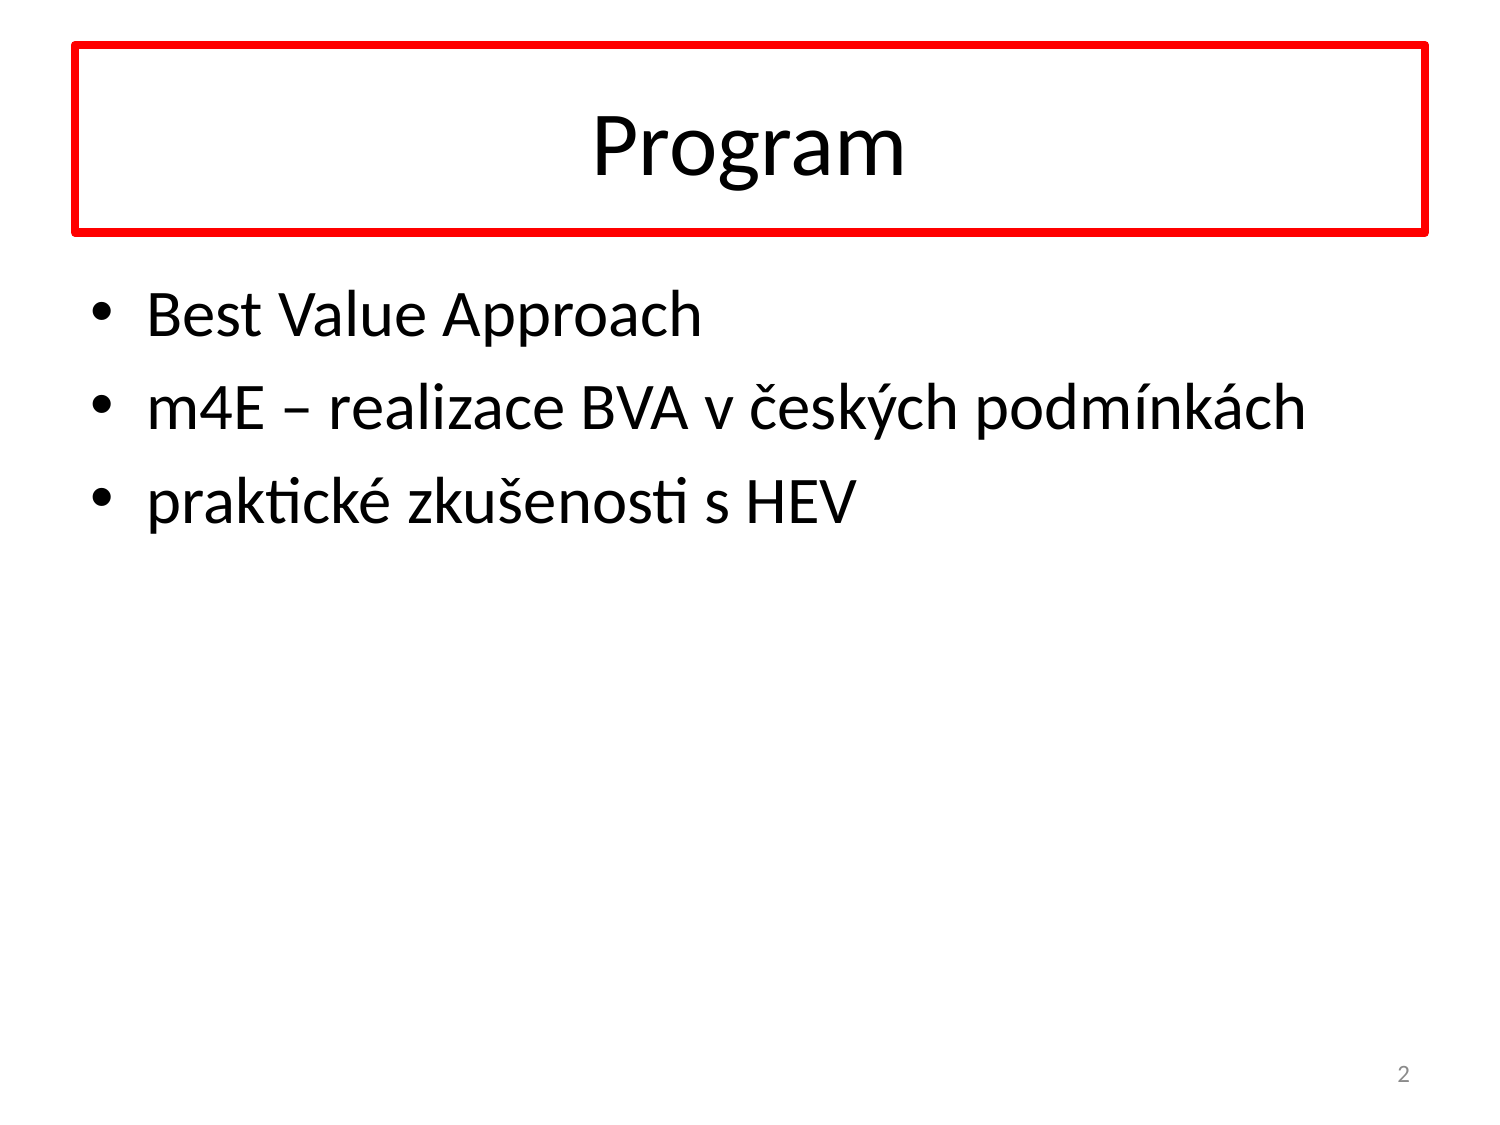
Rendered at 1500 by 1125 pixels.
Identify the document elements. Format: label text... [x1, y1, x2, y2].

list Best Value Approach m4E – realizace BVA v českých podmínkách praktické zkušenosti s HEV [75, 262, 1425, 1005]
slide_number 2 [1074, 1042, 1425, 1103]
title Program [71, 41, 1429, 237]
